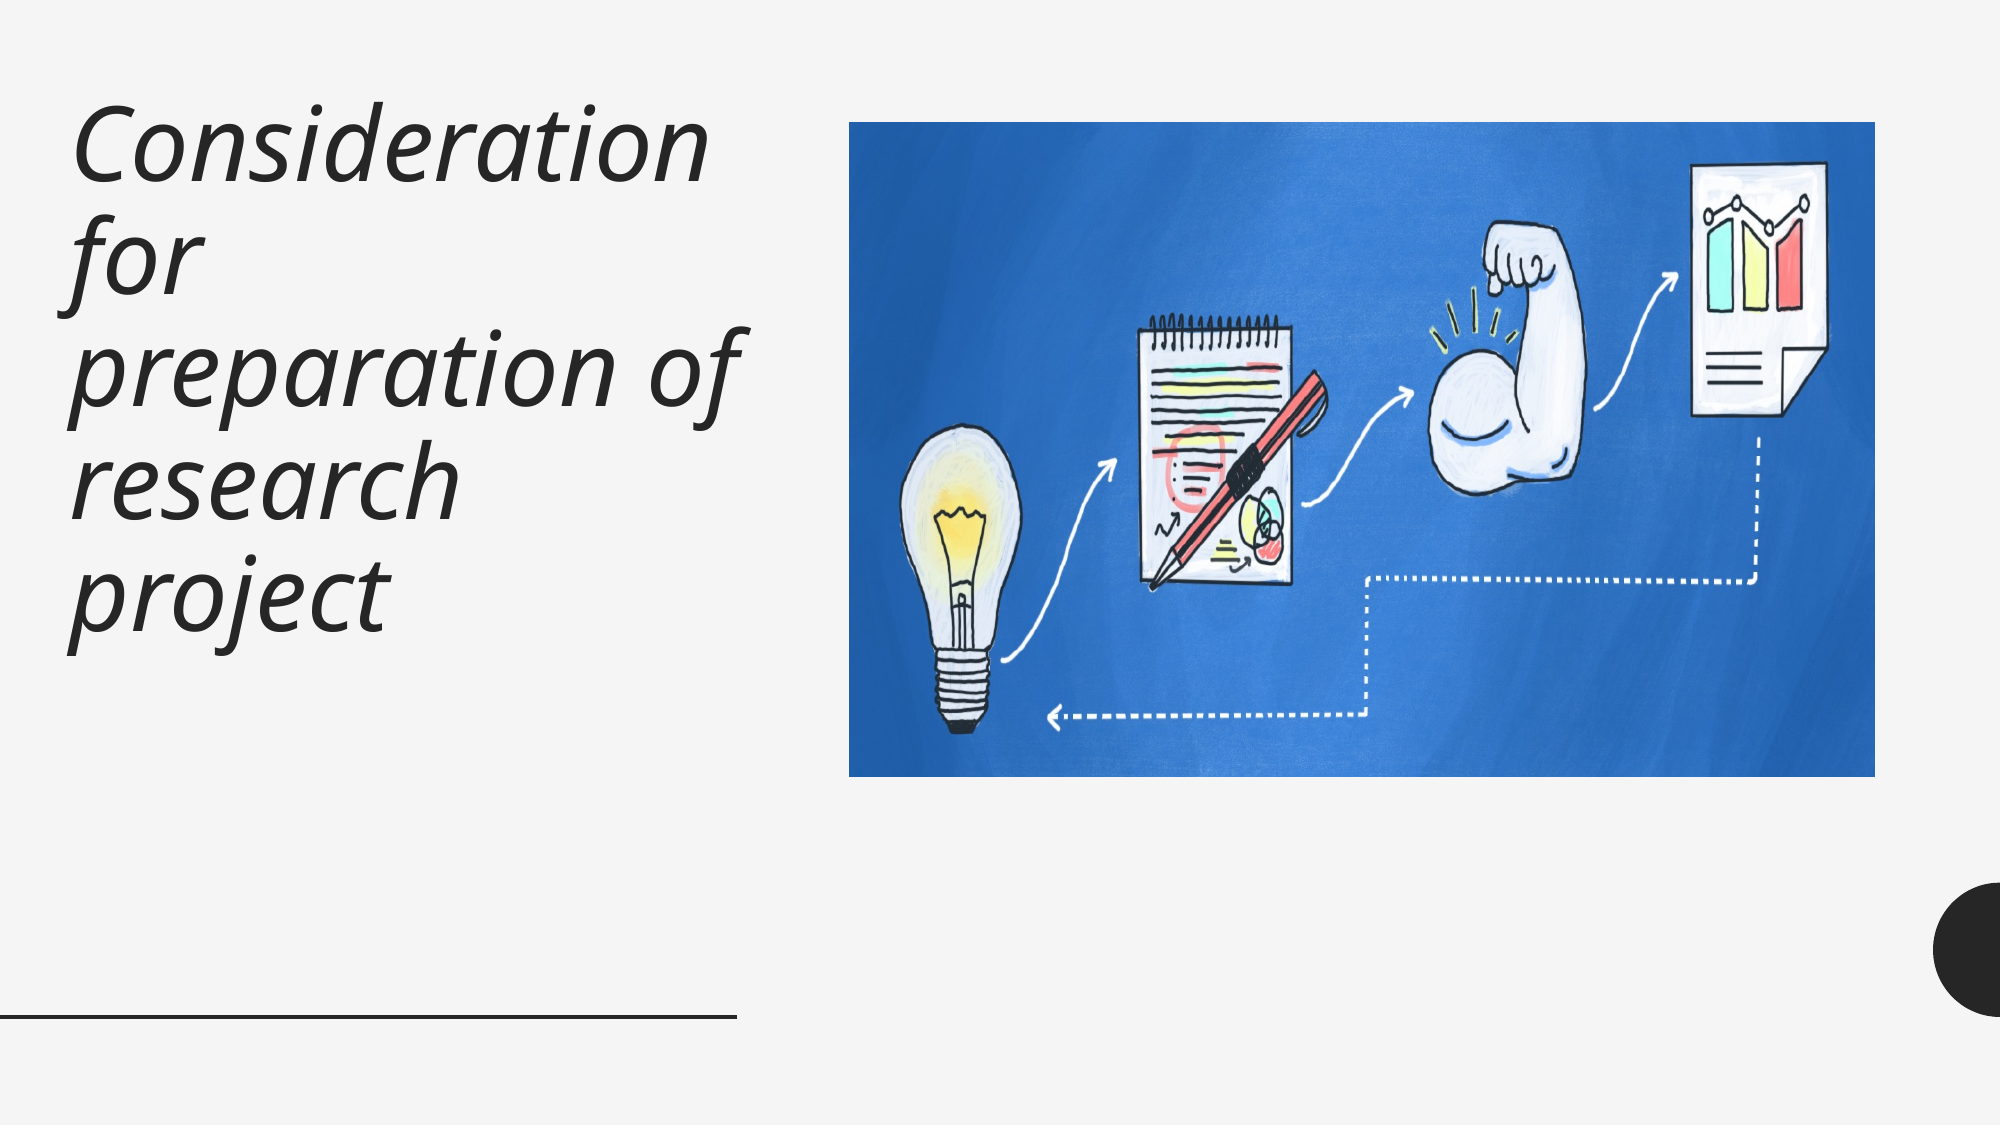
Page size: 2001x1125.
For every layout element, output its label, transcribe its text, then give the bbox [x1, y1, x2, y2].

title Consideration for preparation of research project [54, 84, 765, 897]
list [849, 122, 1875, 777]
